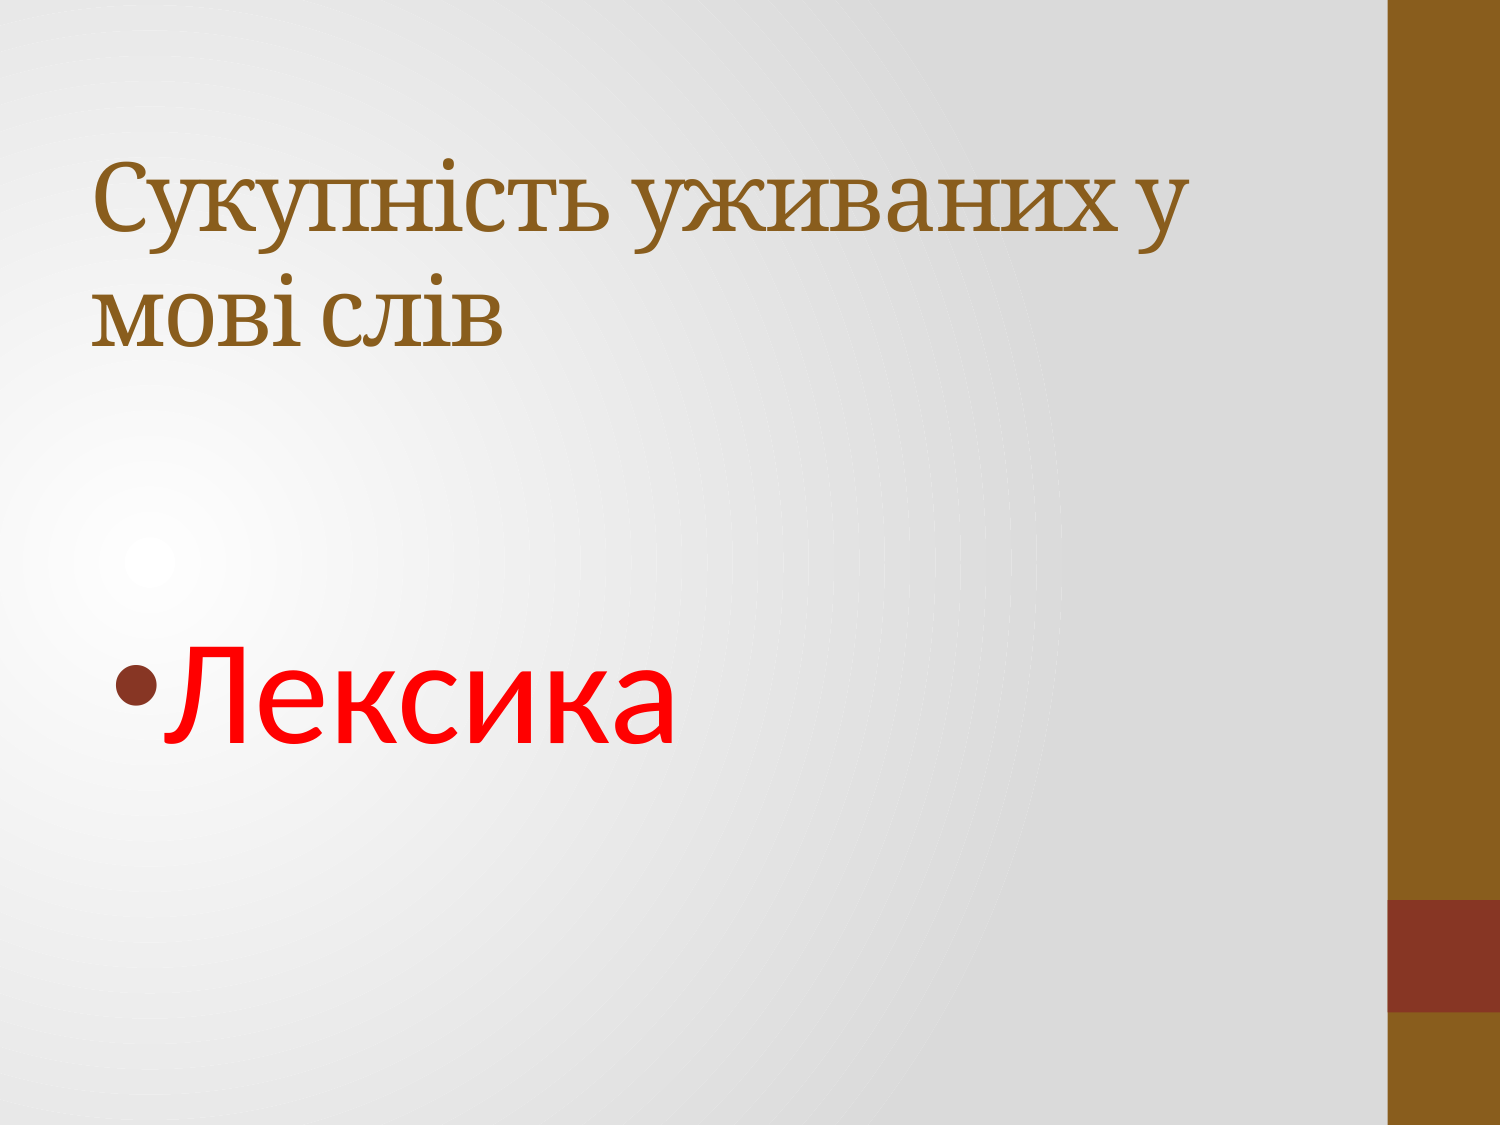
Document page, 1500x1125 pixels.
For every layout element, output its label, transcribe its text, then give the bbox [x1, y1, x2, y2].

list Лексика [76, 586, 1327, 1125]
title Сукупність уживаних у мові слів [75, 45, 1325, 457]
